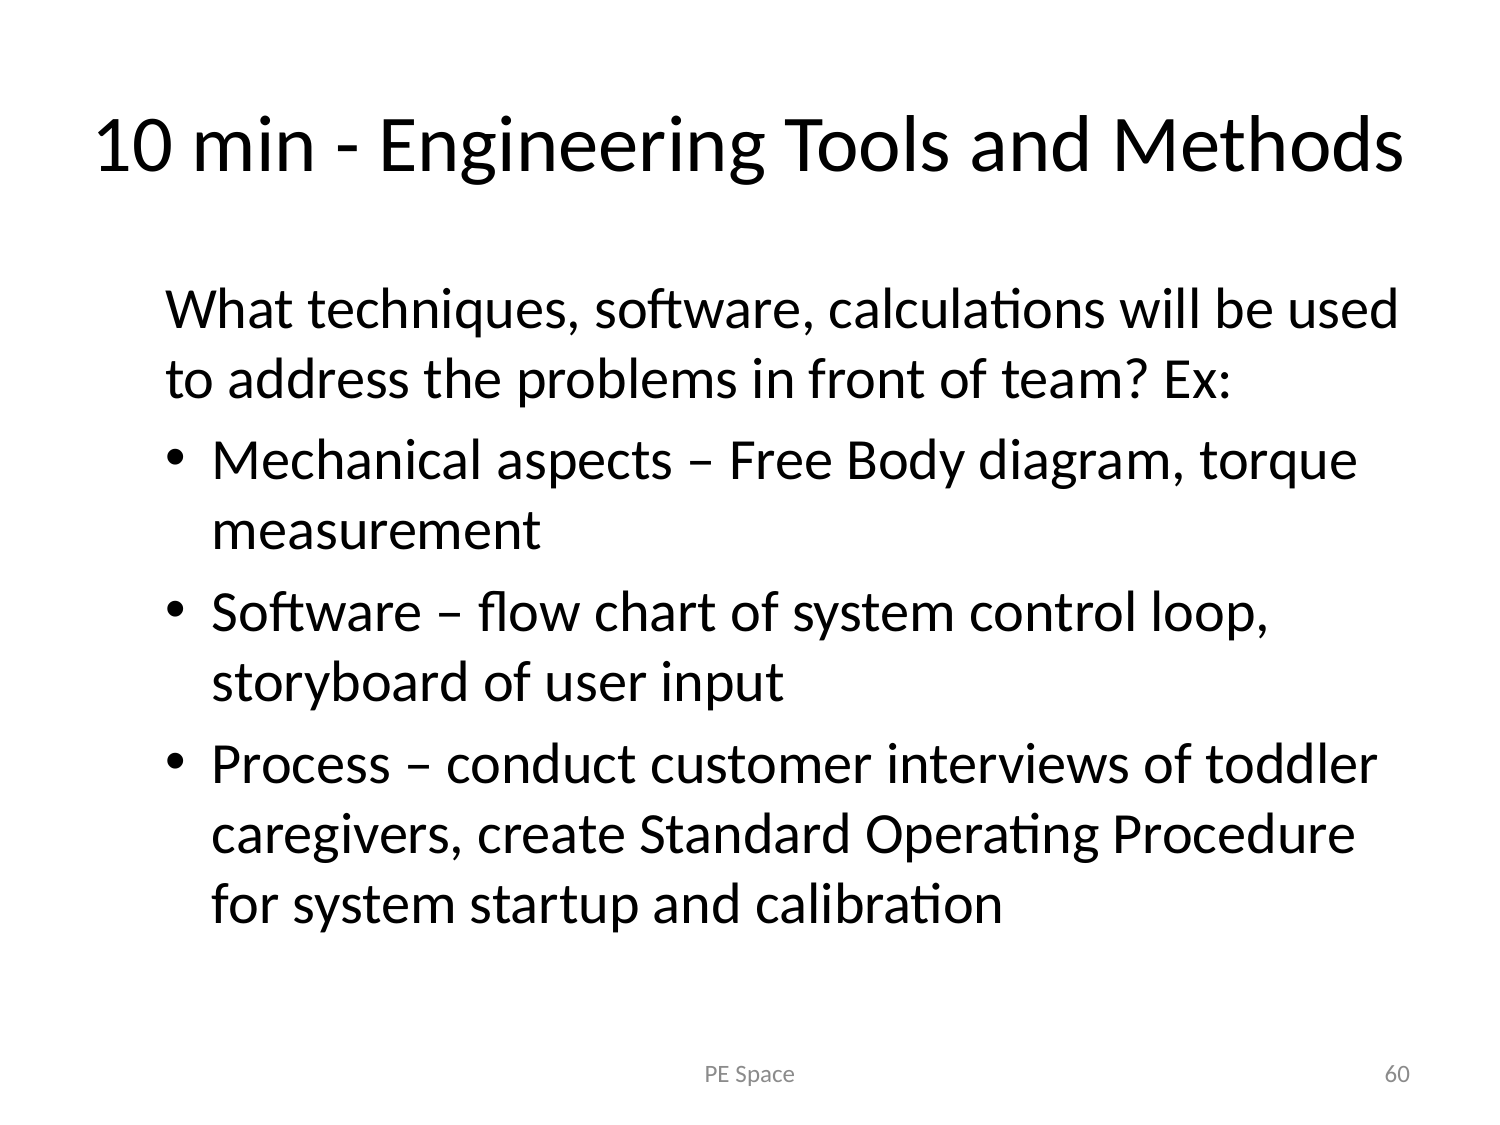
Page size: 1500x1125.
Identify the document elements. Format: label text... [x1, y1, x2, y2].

list What techniques, software, calculations will be used to address the problems in front of team? Ex: Mechanical aspects – Free Body diagram, torque measurement Software – flow chart of system control loop, storyboard of user input Process – conduct customer interviews of toddler caregivers, create Standard Operating Procedure for system startup and calibration [75, 262, 1425, 1005]
title 10 min - Engineering Tools and Methods [75, 45, 1425, 233]
slide_number 60 [1074, 1042, 1425, 1103]
footer PE Space [496, 1042, 1004, 1103]
